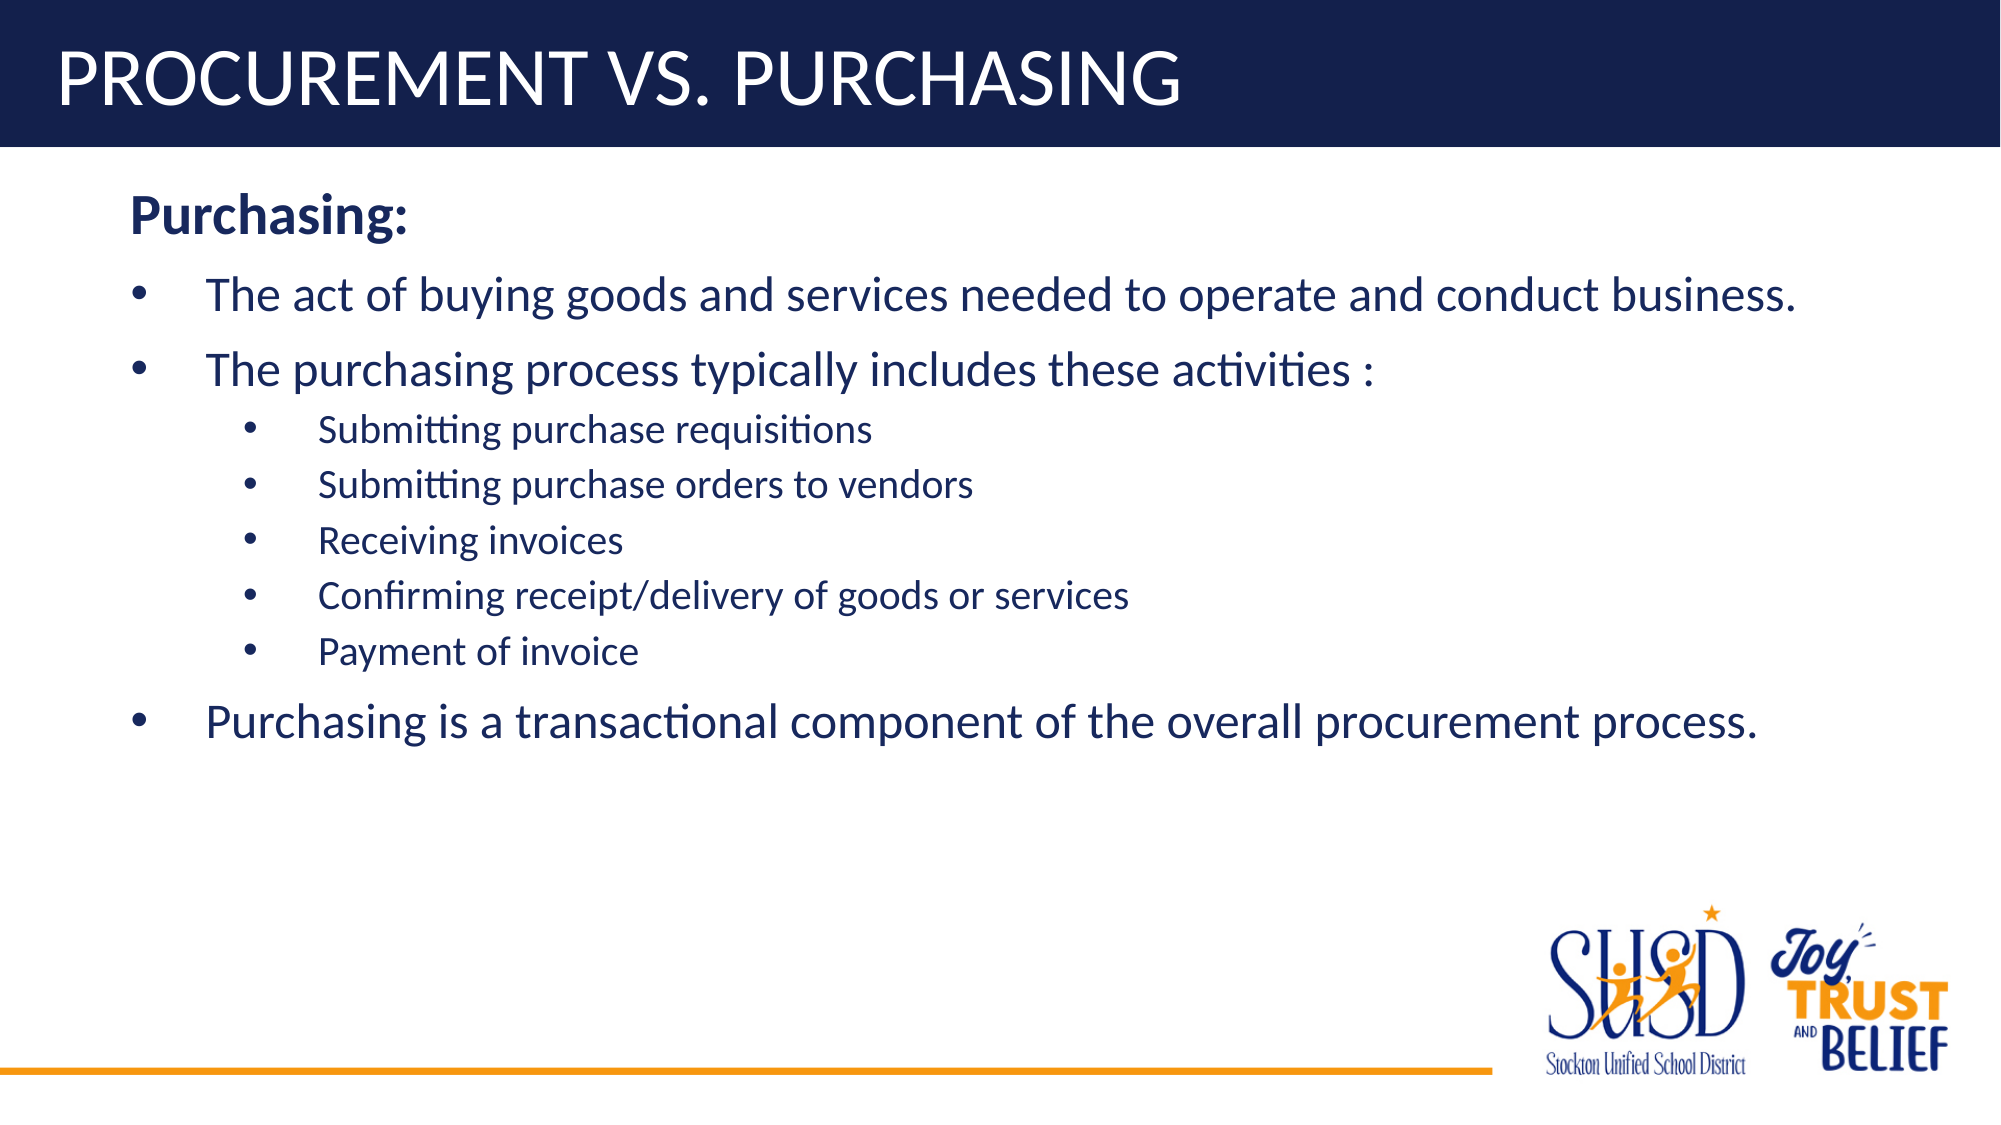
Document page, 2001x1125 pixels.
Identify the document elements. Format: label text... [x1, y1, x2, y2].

picture [0, 0, 2001, 1125]
title Procurement vs. Purchasing [41, 36, 1966, 122]
list Purchasing: The act of buying goods and services needed to operate and conduct business. The purchasing process typically includes these activities : Submitting purchase requisitions Submitting purchase orders to vendors Receiving invoices Confirming receipt/delivery of goods or services Payment of invoice Purchasing is a transactional component of the overall procurement process. [115, 177, 1872, 1032]
